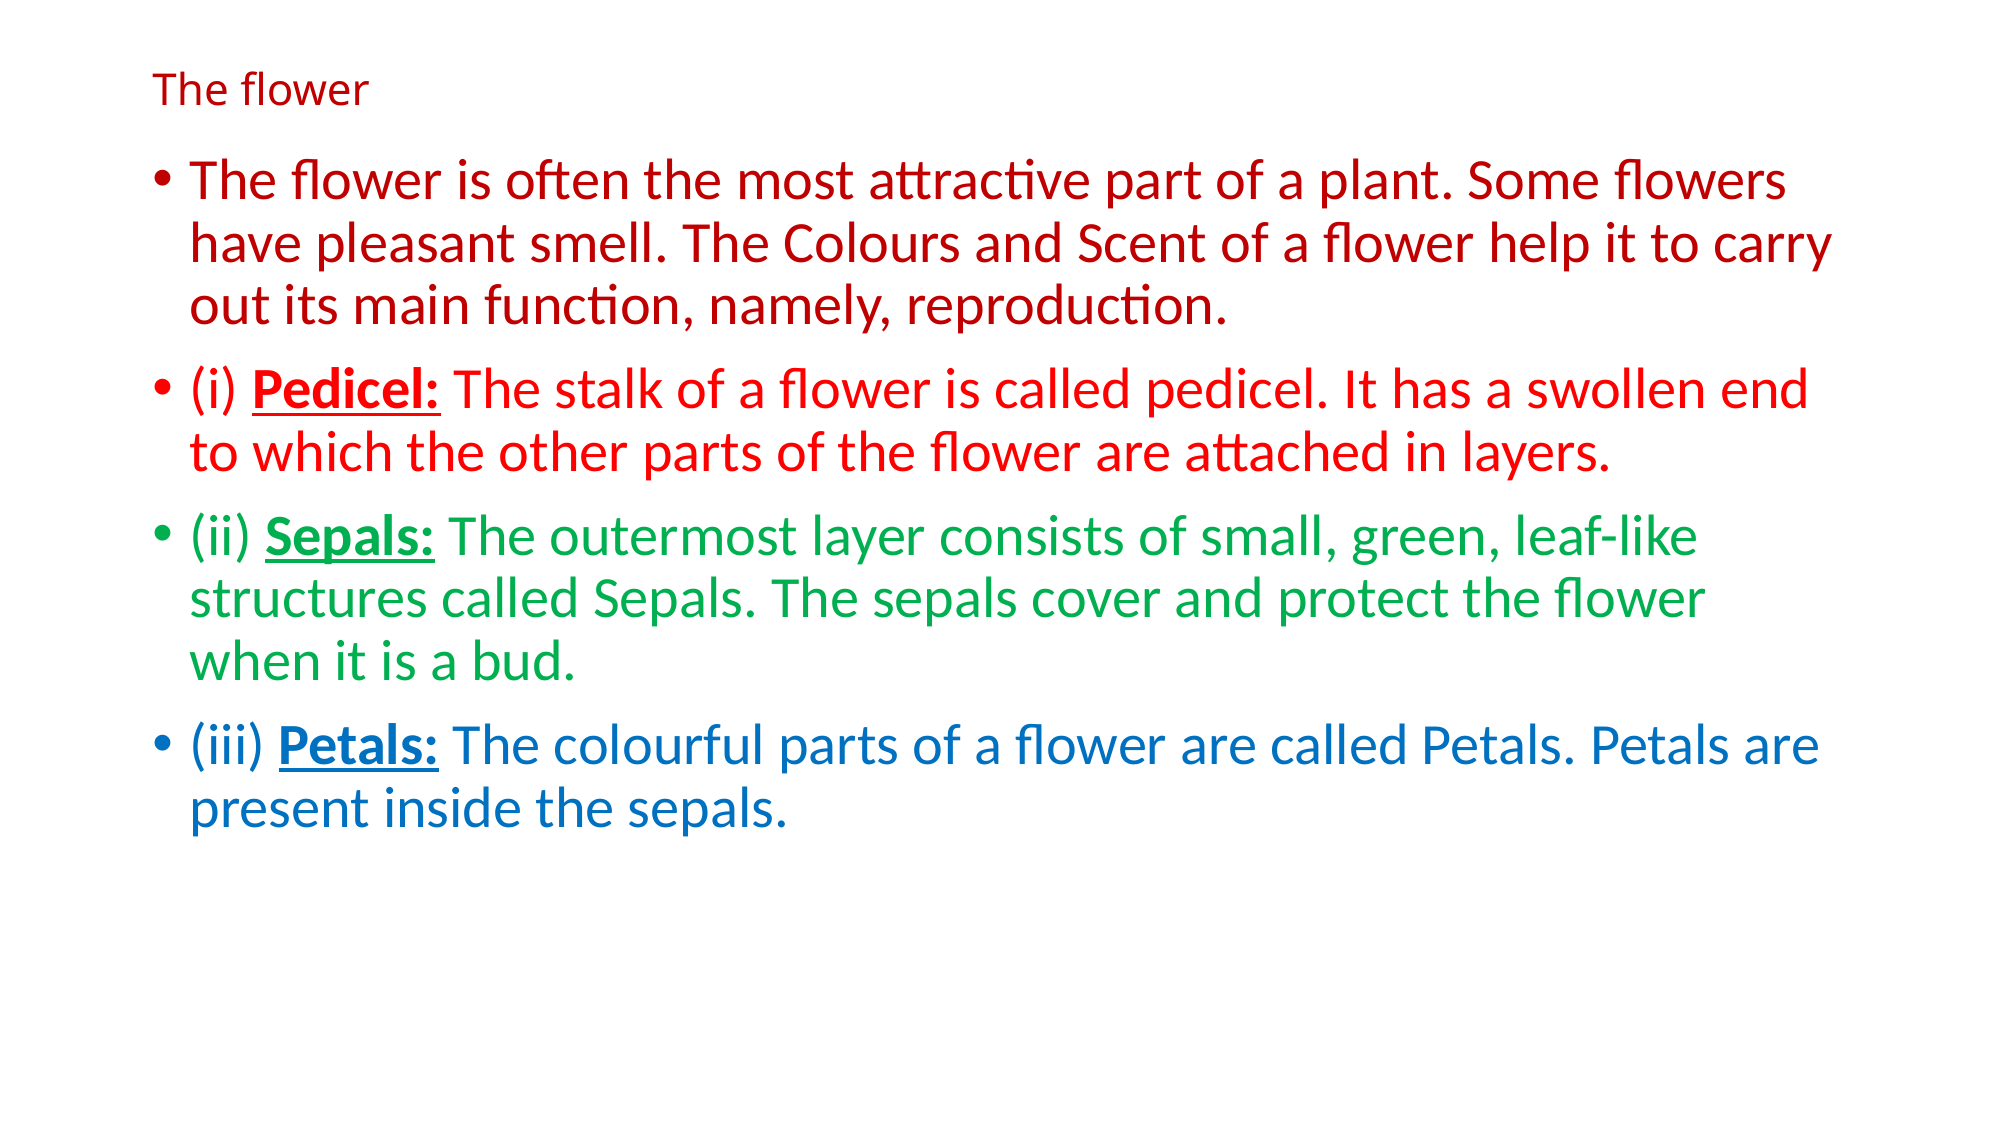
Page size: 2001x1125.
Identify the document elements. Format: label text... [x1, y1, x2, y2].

list The flower is often the most attractive part of a plant. Some flowers have pleasant smell. The Colours and Scent of a flower help it to carry out its main function, namely, reproduction. (i) Pedicel: The stalk of a flower is called pedicel. It has a swollen end to which the other parts of the flower are attached in layers. (ii) Sepals: The outermost layer consists of small, green, leaf-like structures called Sepals. The sepals cover and protect the flower when it is a bud. (iii) Petals: The colourful parts of a flower are called Petals. Petals are present inside the sepals. [137, 141, 1863, 1093]
title The flower [137, 59, 1863, 123]
